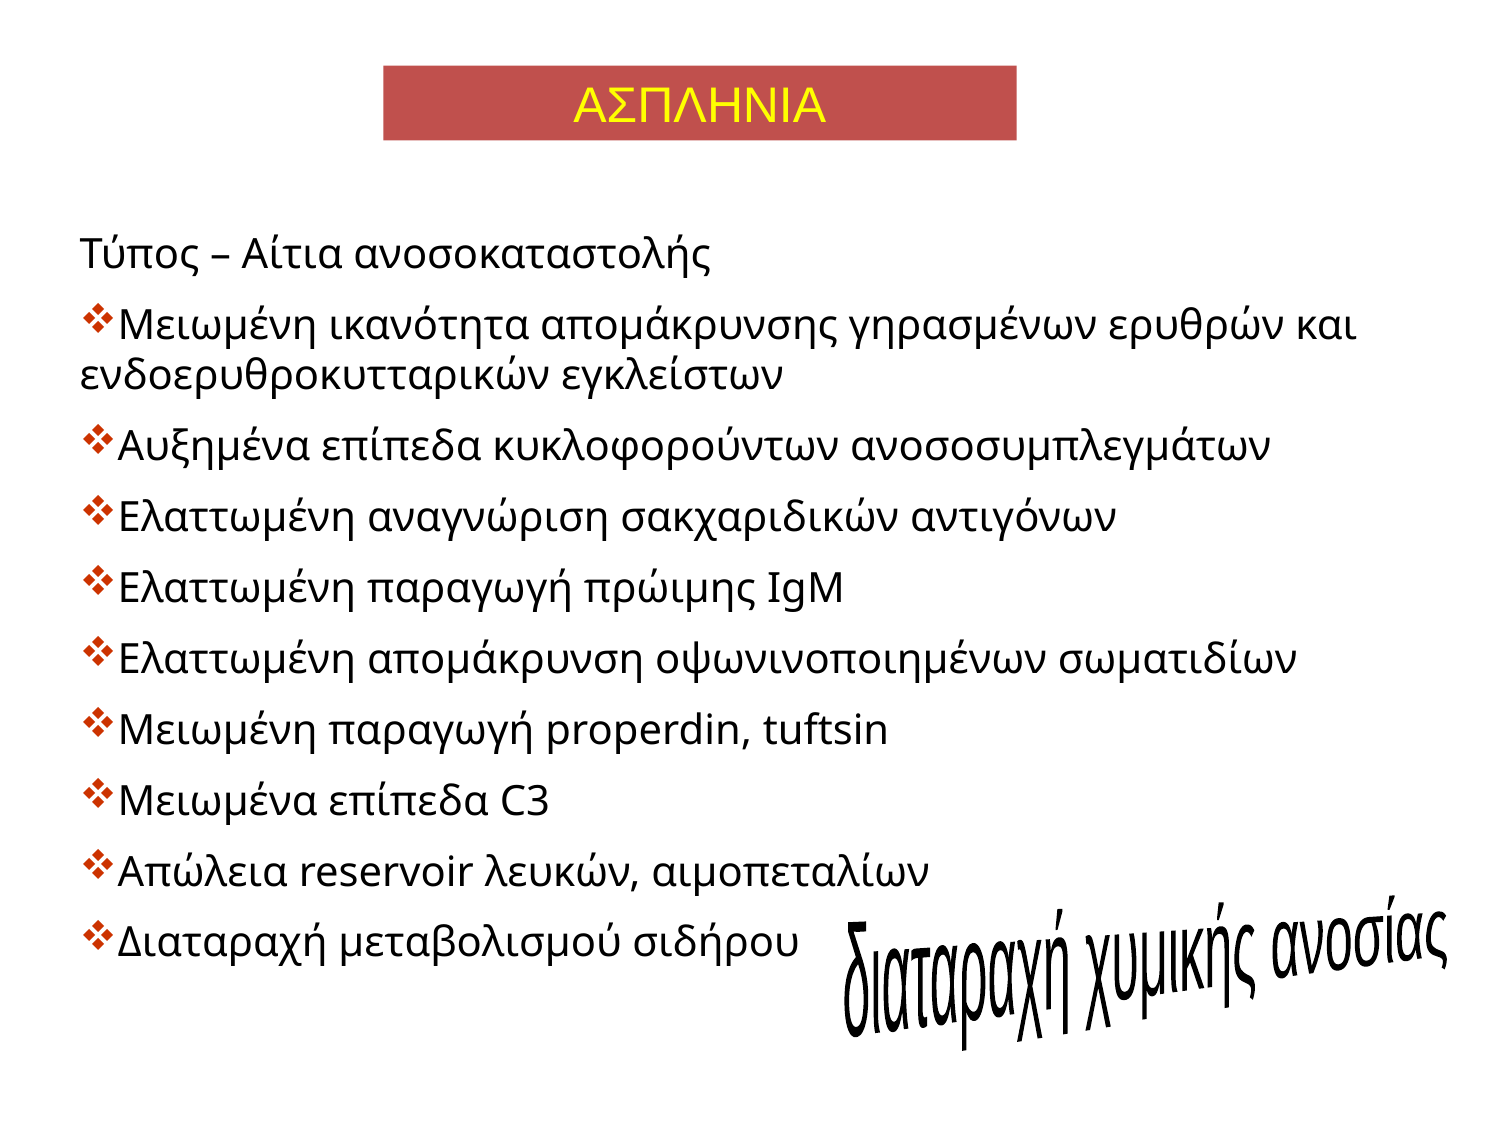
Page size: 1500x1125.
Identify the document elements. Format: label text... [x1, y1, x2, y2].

text_box Τύπος – Αίτια ανοσοκαταστολής Μειωμένη ικανότητα απομάκρυνσης γηρασμένων ερυθρών και ενδοερυθροκυτταρικών εγκλείστων Αυξημένα επίπεδα κυκλοφορούντων ανοσοσυμπλεγμάτων Ελαττωμένη αναγνώριση σακχαριδικών αντιγόνων Ελαττωμένη παραγωγή πρώιμης IgM Ελαττωμένη απομάκρυνση οψωνινοποιημένων σωματιδίων Μειωμένη παραγωγή properdin, tuftsin Mειωμένα επίπεδα C3 Απώλεια reservoir λευκών, αιμοπεταλίων Διαταραχή μεταβολισμού σιδήρου [64, 219, 1449, 973]
text_box ΑΣΠΛΗΝΙΑ [383, 65, 1017, 141]
